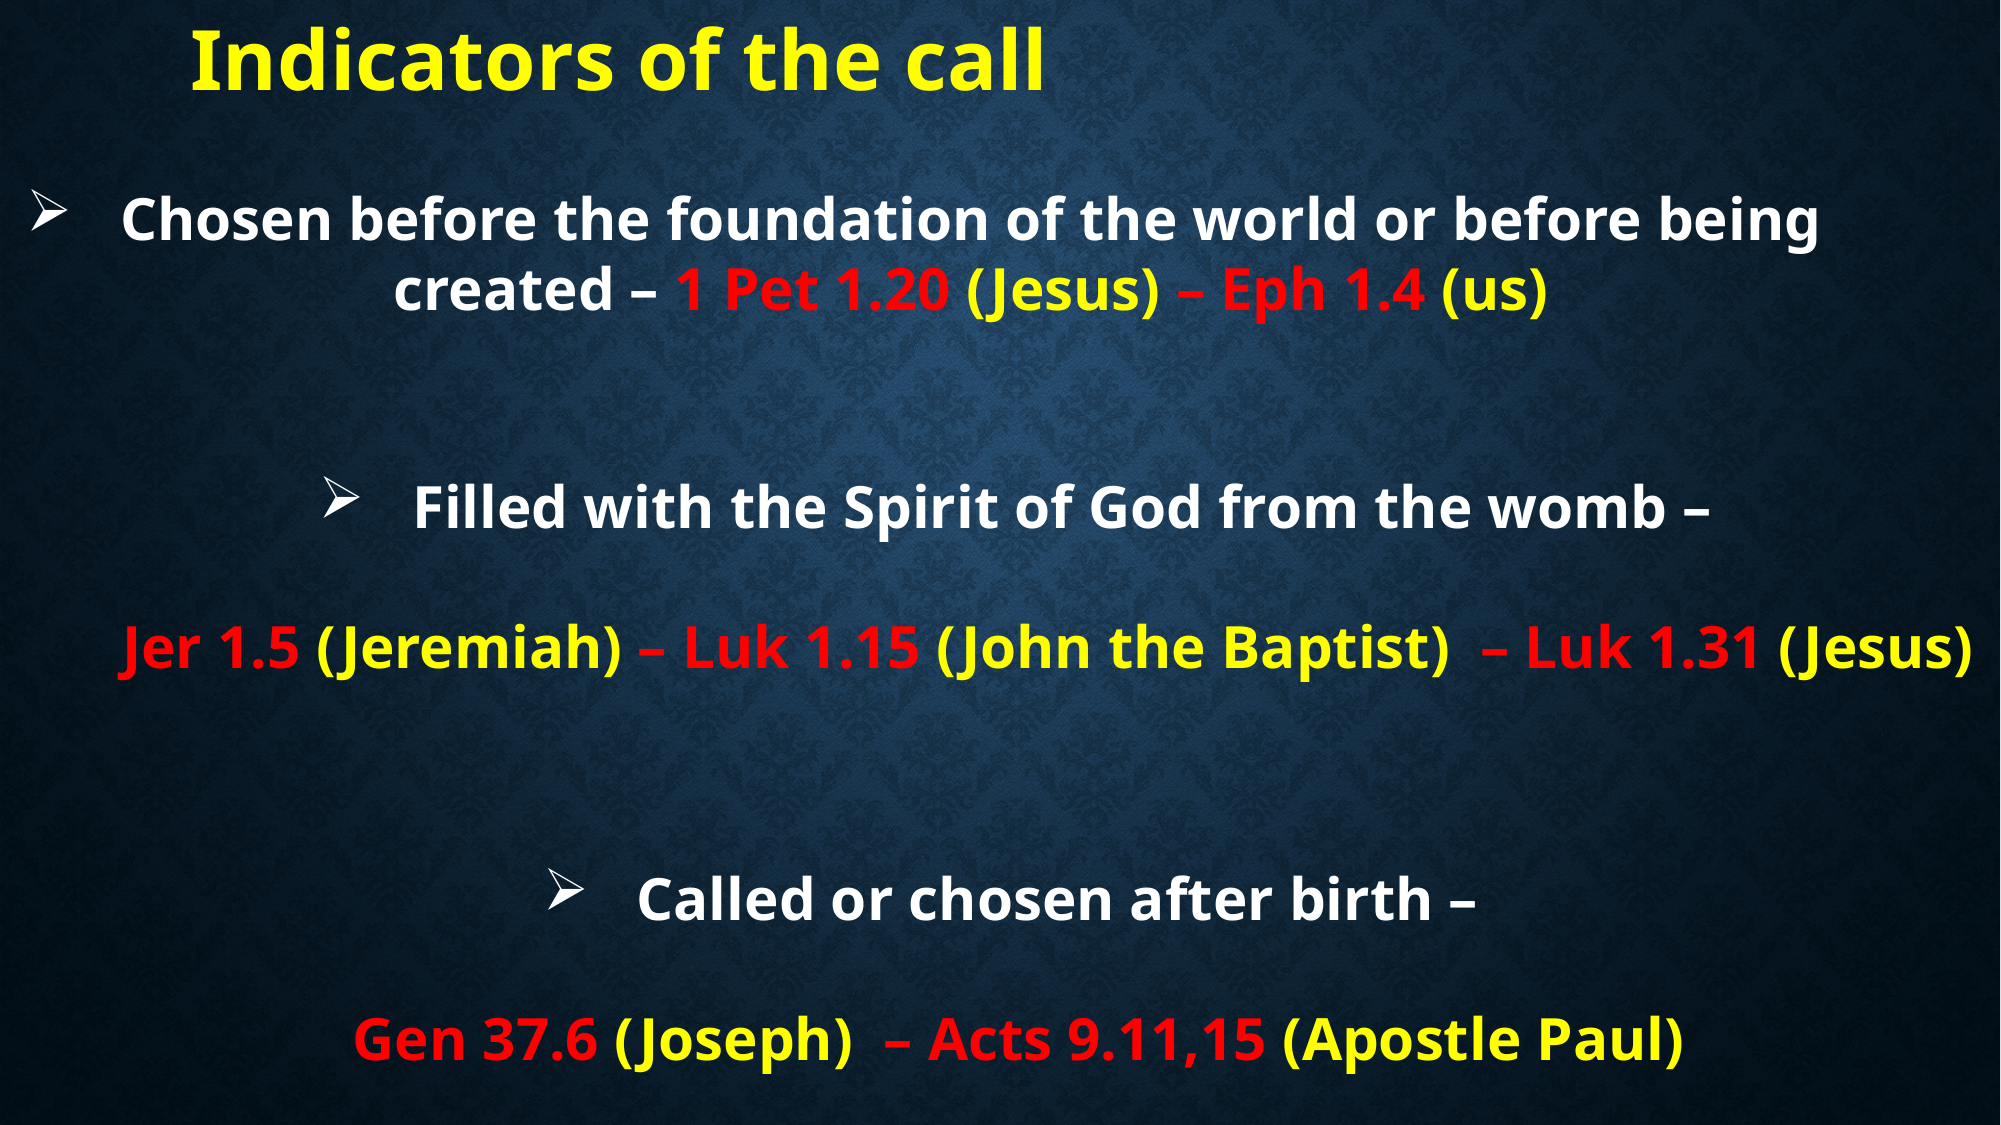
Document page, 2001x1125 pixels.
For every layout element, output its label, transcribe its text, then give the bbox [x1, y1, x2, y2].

text_box Indicators of the call [175, 0, 1065, 115]
text_box Filled with the Spirit of God from the womb – Jer 1.5 (Jeremiah) – Luk 1.15 (John the Baptist) – Luk 1.31 (Jesus) [46, 462, 2000, 688]
text_box Chosen before the foundation of the world or before being created – 1 Pet 1.20 (Jesus) – Eph 1.4 (us) [0, 174, 1848, 330]
text_box Called or chosen after birth – Gen 37.6 (Joseph) – Acts 9.11,15 (Apostle Paul) [0, 854, 2000, 1080]
